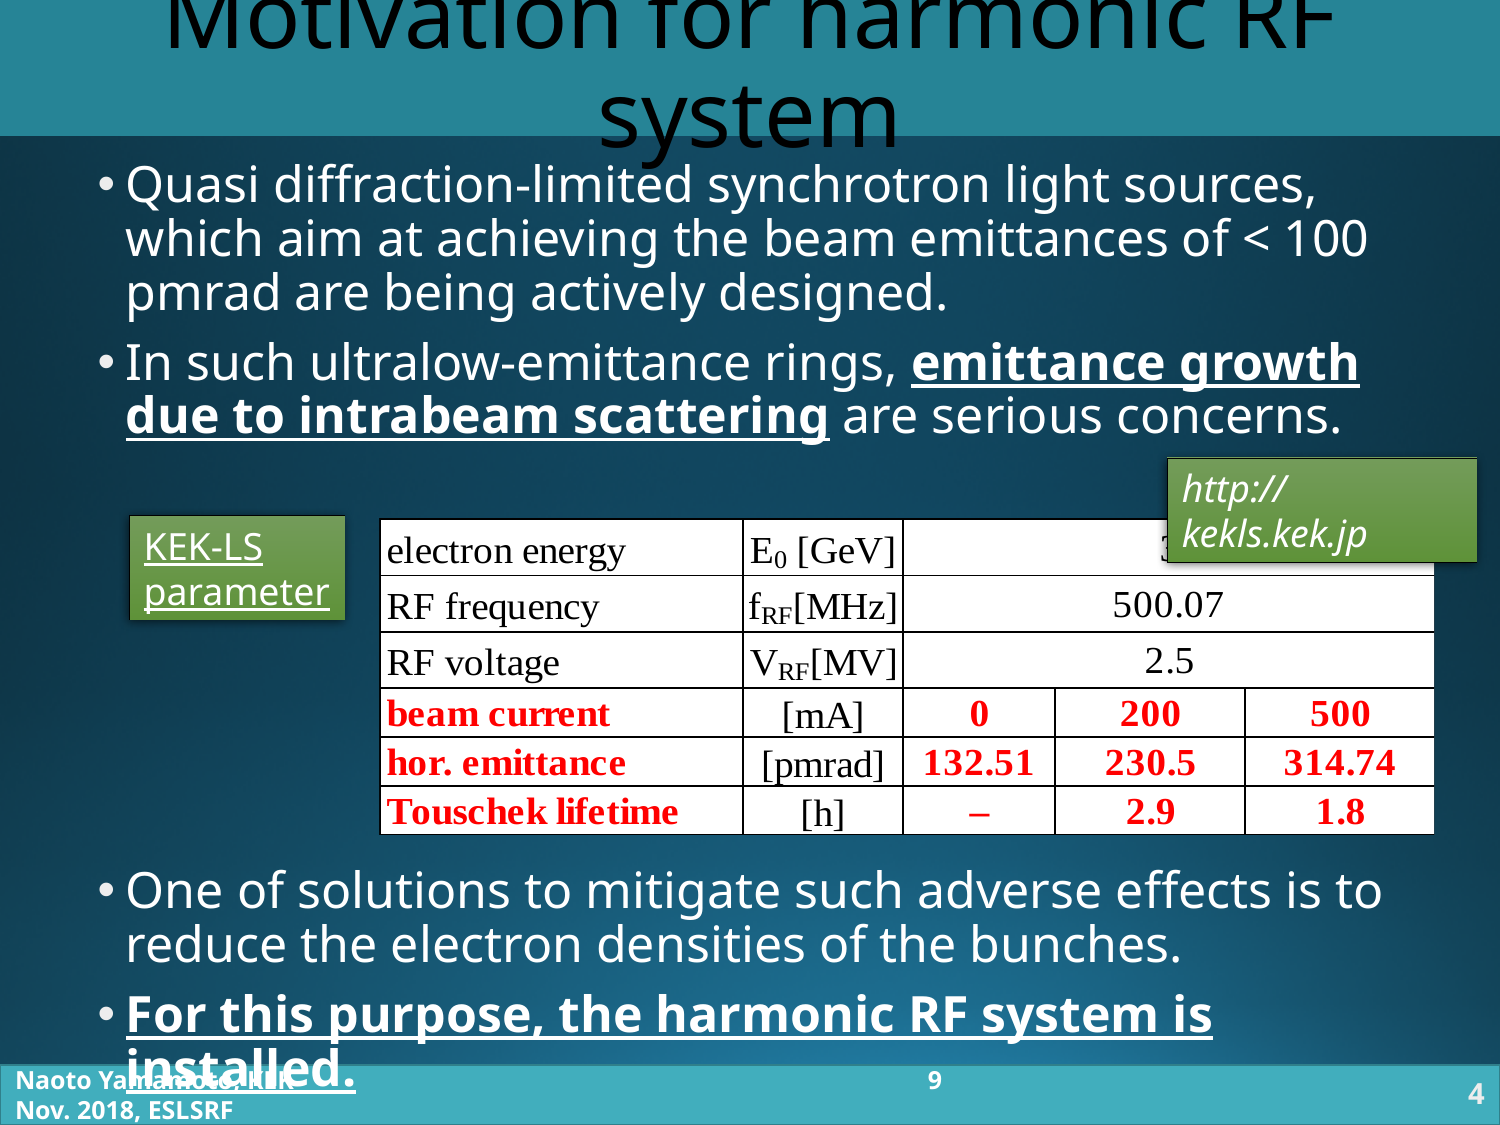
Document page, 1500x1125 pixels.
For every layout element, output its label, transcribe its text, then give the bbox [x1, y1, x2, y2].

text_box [379, 518, 1437, 837]
text_box http://kekls.kek.jp [1167, 457, 1477, 563]
picture [0, 136, 1500, 1064]
footer Naoto Yamamoto, KEK 9 Nov. 2018, ESLSRF [0, 1065, 982, 1125]
title Motivation for harmonic RF system [0, 0, 1500, 136]
text_box KEK-LS parameter [129, 515, 345, 620]
list Quasi diffraction-limited synchrotron light sources, which aim at achieving the beam emittances of < 100 pmrad are being actively designed. In such ultralow-emittance rings, emittance growth due to intrabeam scattering are serious concerns. One of solutions to mitigate such adverse effects is to reduce the electron densities of the bunches. For this purpose, the harmonic RF system is installed. [82, 151, 1418, 1066]
slide_number 4 [1162, 1065, 1500, 1125]
